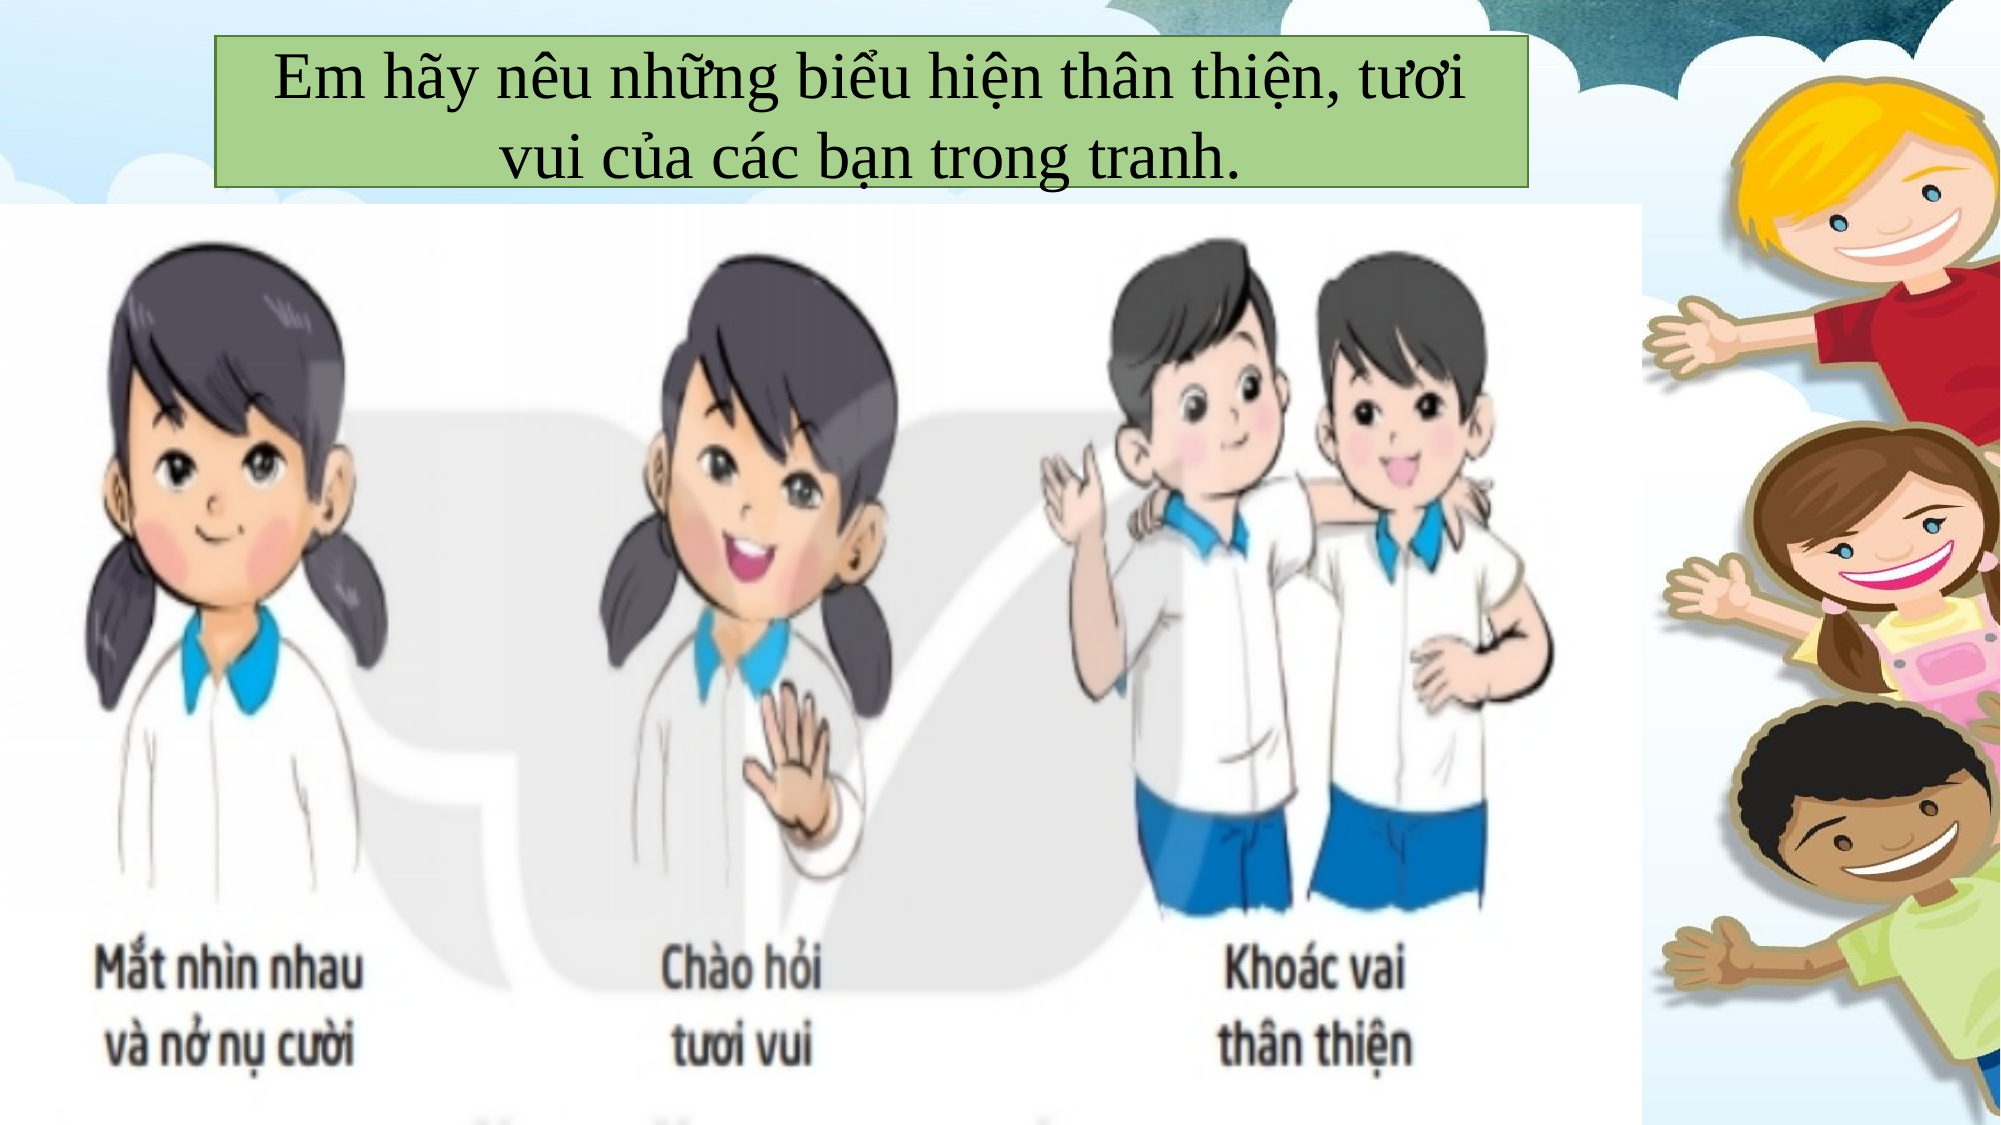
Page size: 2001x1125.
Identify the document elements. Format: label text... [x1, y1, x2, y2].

picture [0, 0, 2001, 1125]
text_box Em hãy nêu những biểu hiện thân thiện, tươi vui của các bạn trong tranh. [214, 35, 1529, 188]
